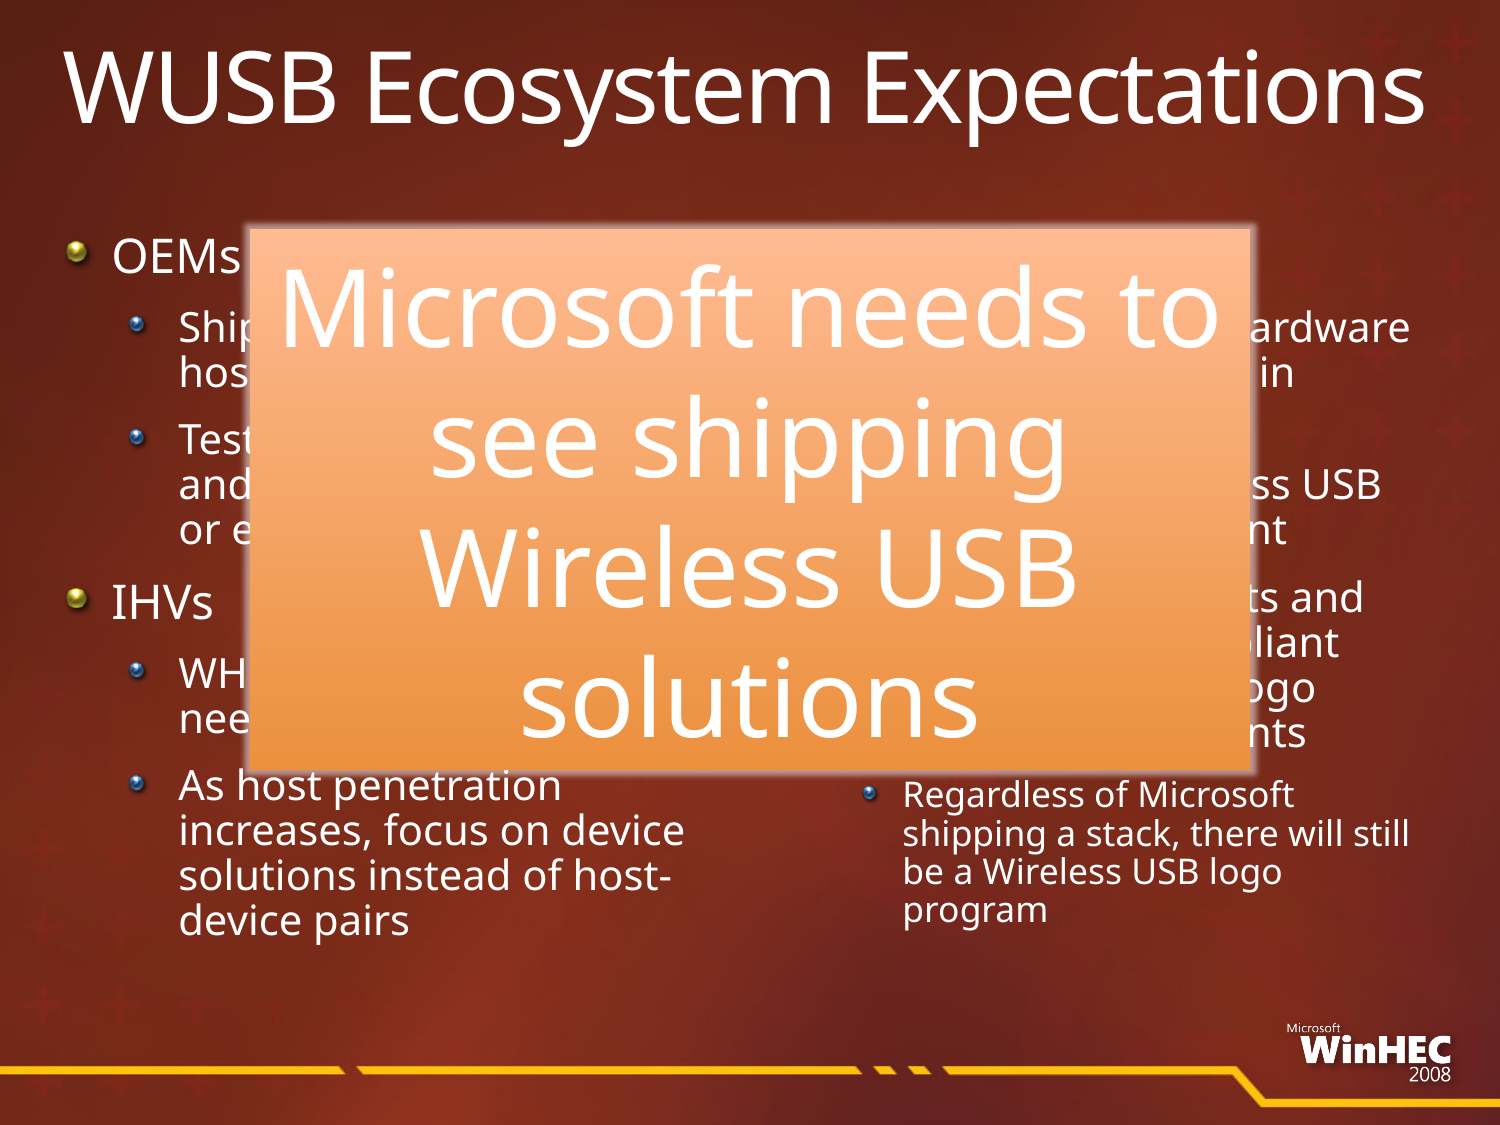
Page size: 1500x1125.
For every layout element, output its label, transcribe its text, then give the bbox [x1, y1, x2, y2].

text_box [249, 228, 1251, 897]
list OEMs Ship systems with WHCI host controllers Test with Windows 7 early and often– Help us reduce or eliminate need for QFEs!! IHVs WHCI add-on cards are needed to help seed market As host penetration increases, focus on device solutions instead of host-device pairs [62, 231, 740, 955]
list Silicon Partners Ensure your latest hardware (including PHYs) are in Microsoft’s labs Participate in Wireless USB 1.1 spec development Make sure your hosts and devices are all compliant with the Windows Logo Program requirements Regardless of Microsoft shipping a stack, there will still be a Wireless USB logo program [1259, 231, 1438, 900]
title WUSB Ecosystem Expectations [62, 37, 1438, 147]
picture [0, 0, 1500, 1125]
